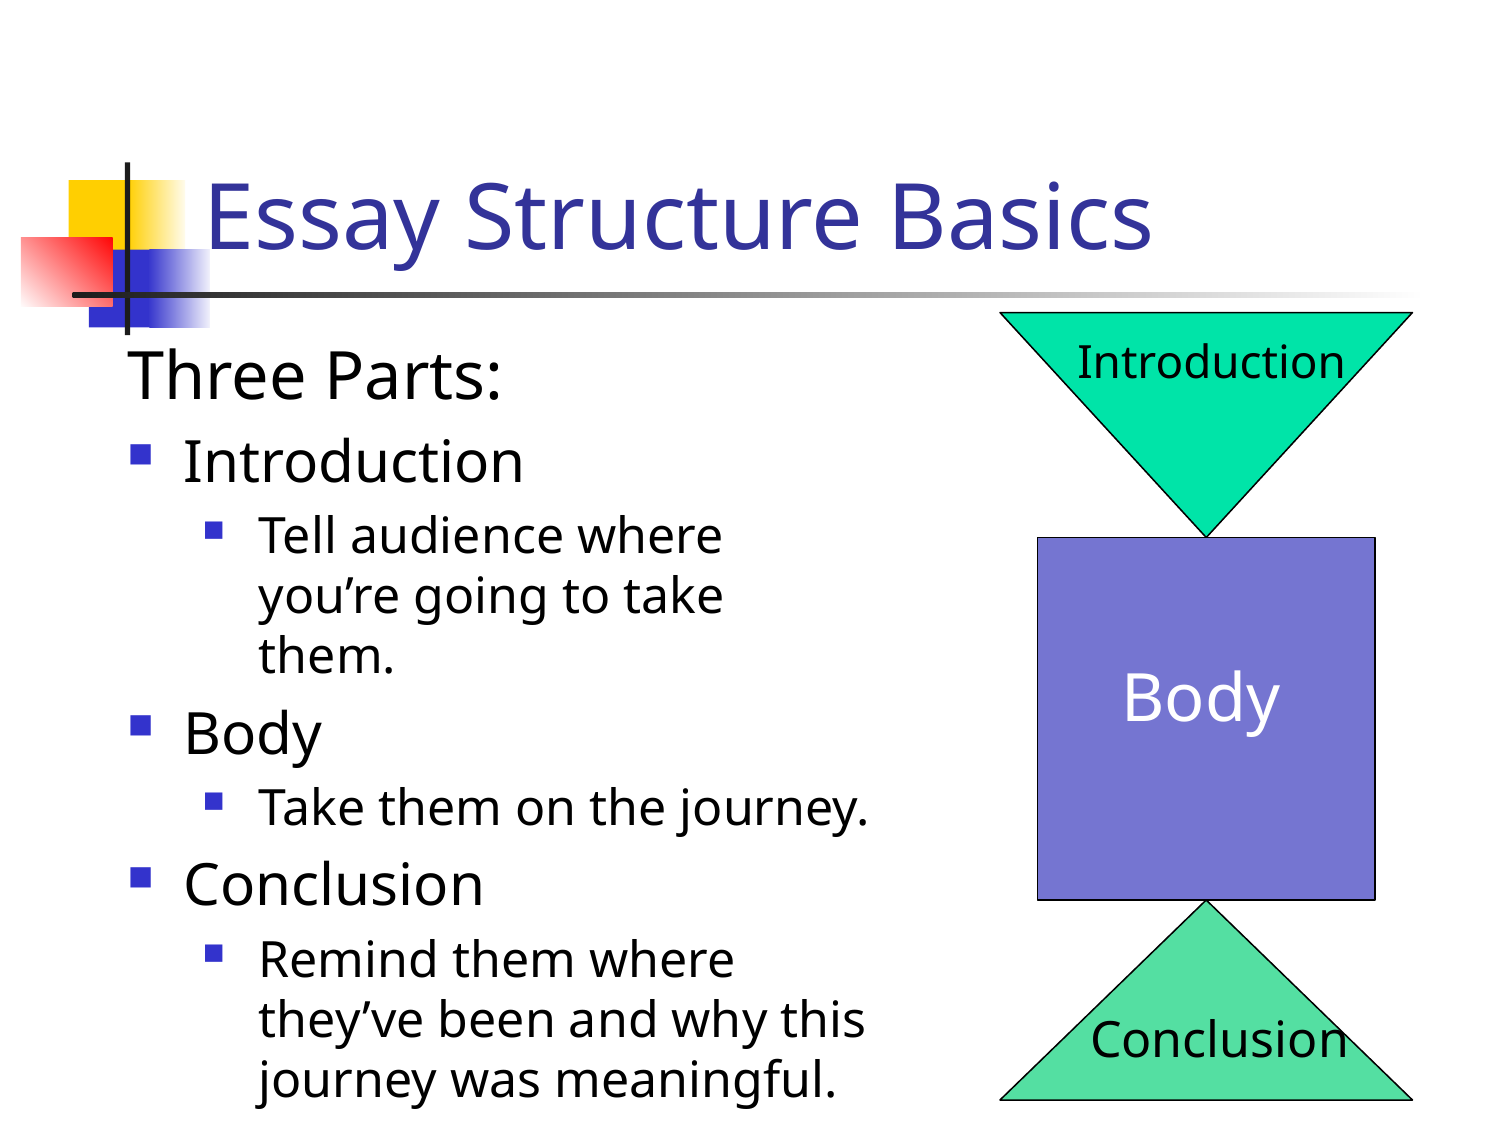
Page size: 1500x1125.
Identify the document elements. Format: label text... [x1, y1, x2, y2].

title Essay Structure Basics [188, 34, 1468, 276]
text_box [999, 312, 1413, 1101]
text_box Three Parts: Introduction Tell audience where you’re going to take them. Body Take them on the journey. Conclusion Remind them where they’ve been and why this journey was meaningful. [112, 324, 888, 1088]
